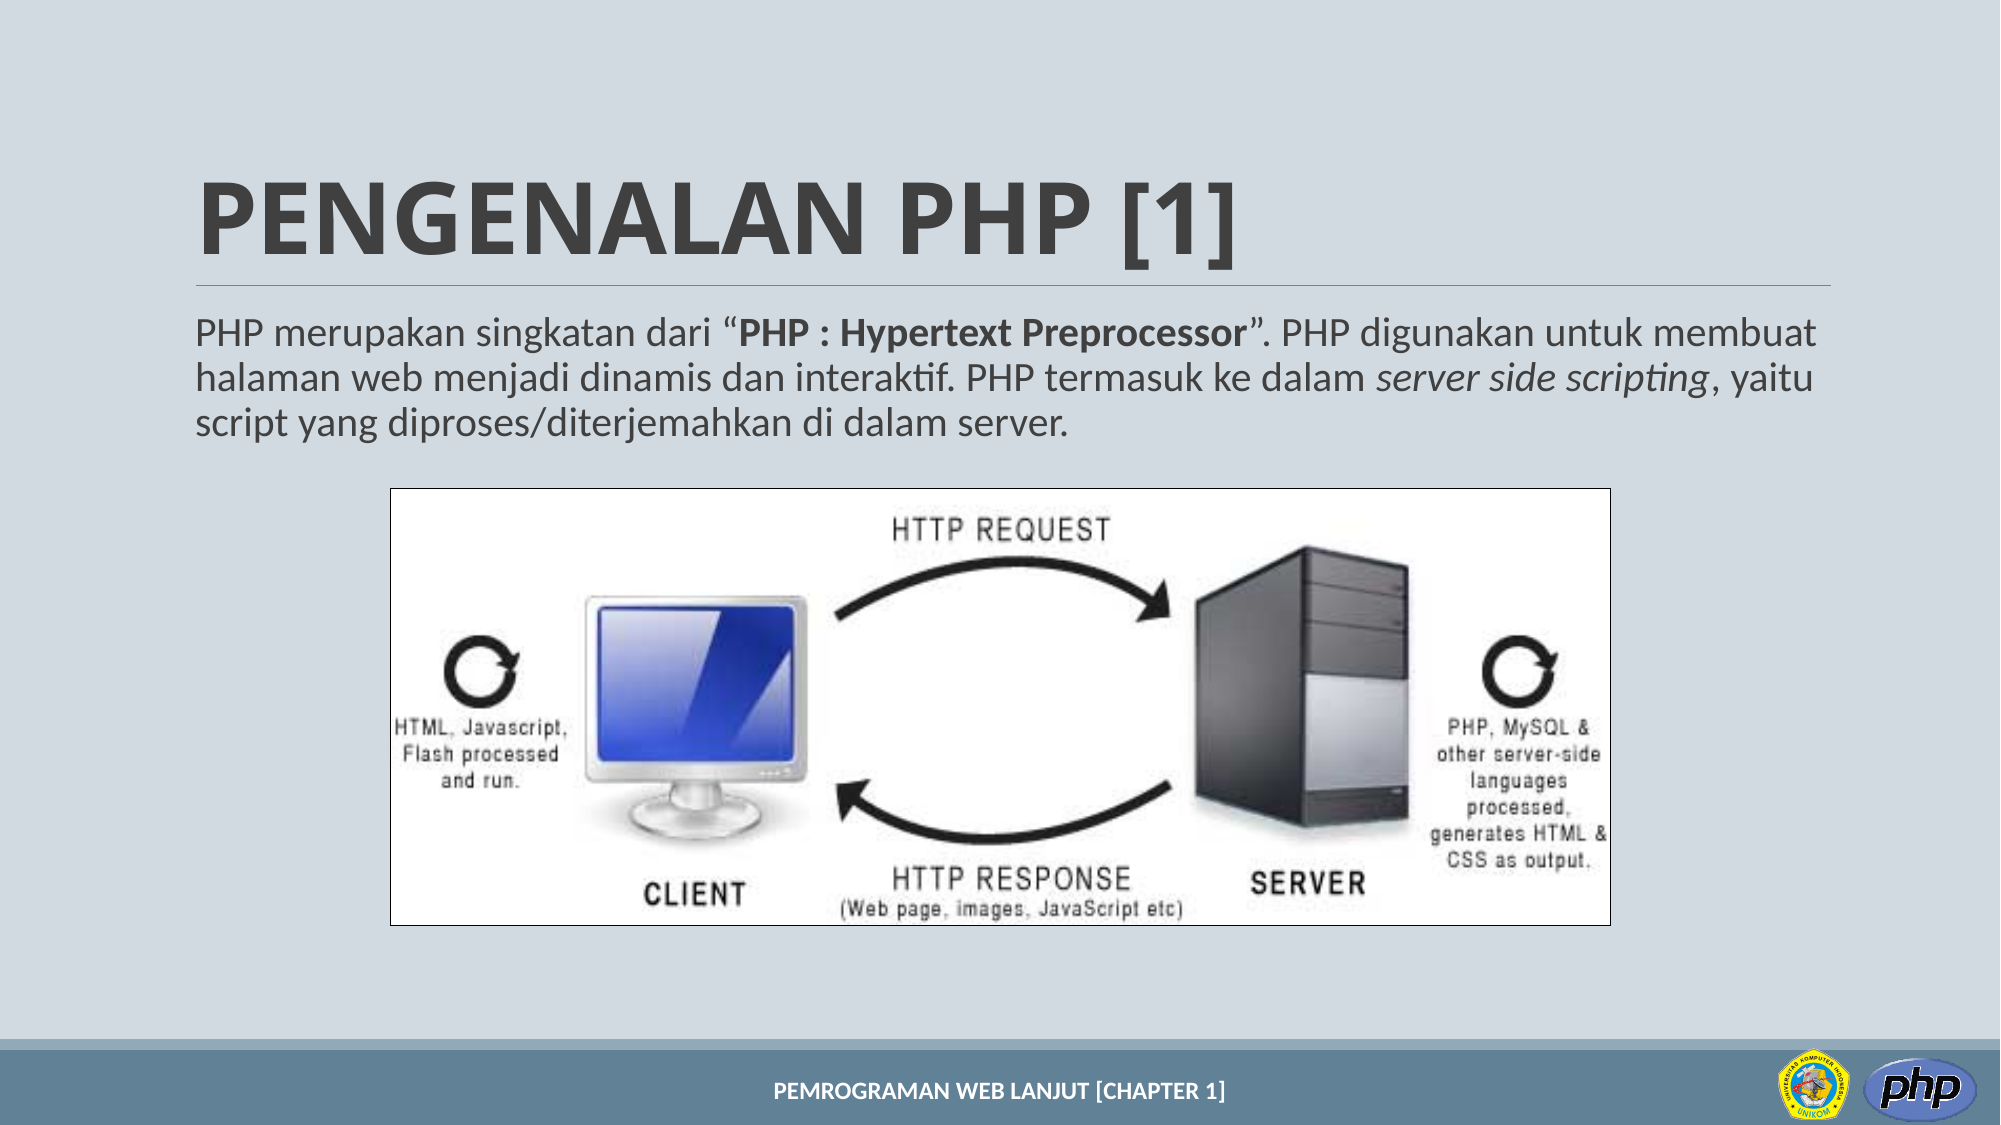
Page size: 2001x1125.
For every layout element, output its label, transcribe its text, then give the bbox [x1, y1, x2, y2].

footer PEMROGRAMAN WEB LANJUT [CHAPTER 1] [604, 1059, 1396, 1120]
picture [1862, 1057, 1977, 1122]
title PENGENALAN PHP [1] [180, 44, 1830, 283]
picture [1777, 1046, 1850, 1120]
picture [389, 488, 1611, 926]
list PHP merupakan singkatan dari “PHP : Hypertext Preprocessor”. PHP digunakan untuk membuat halaman web menjadi dinamis dan interaktif. PHP termasuk ke dalam server side scripting, yaitu script yang diproses/diterjemahkan di dalam server. [180, 302, 1830, 963]
